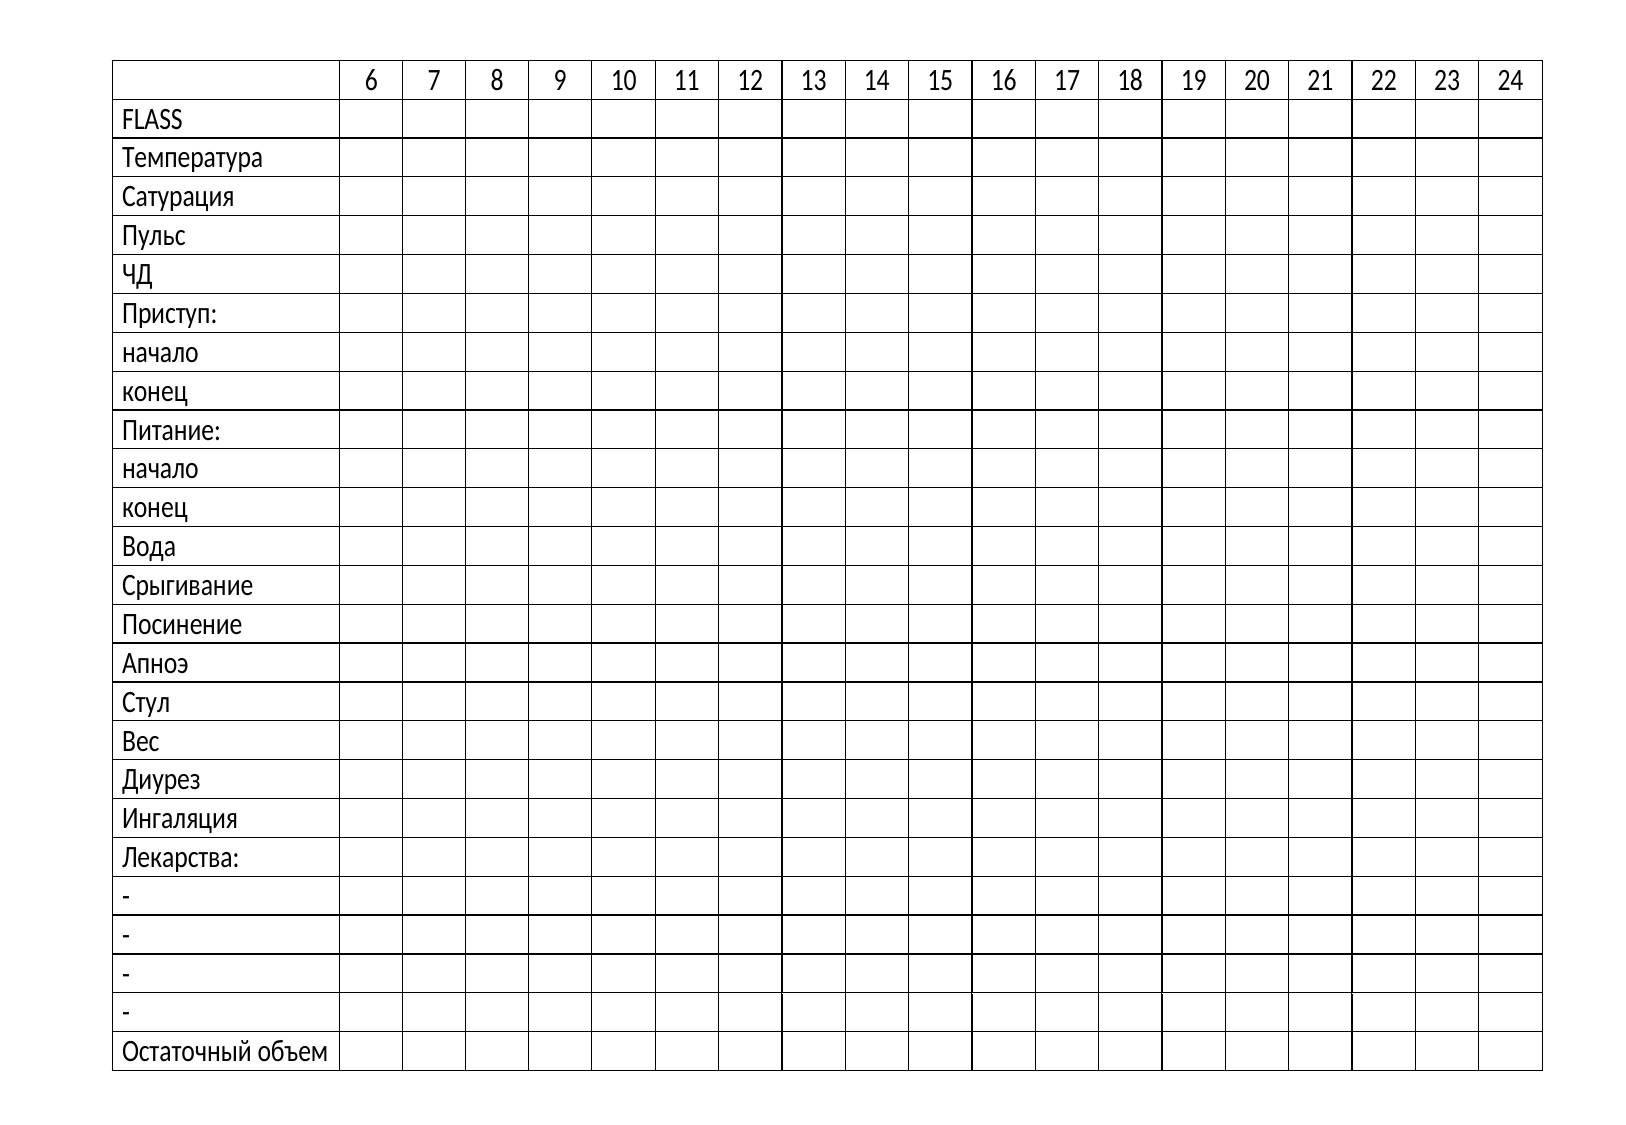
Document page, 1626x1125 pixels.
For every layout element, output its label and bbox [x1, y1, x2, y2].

list [111, 59, 1545, 1125]
